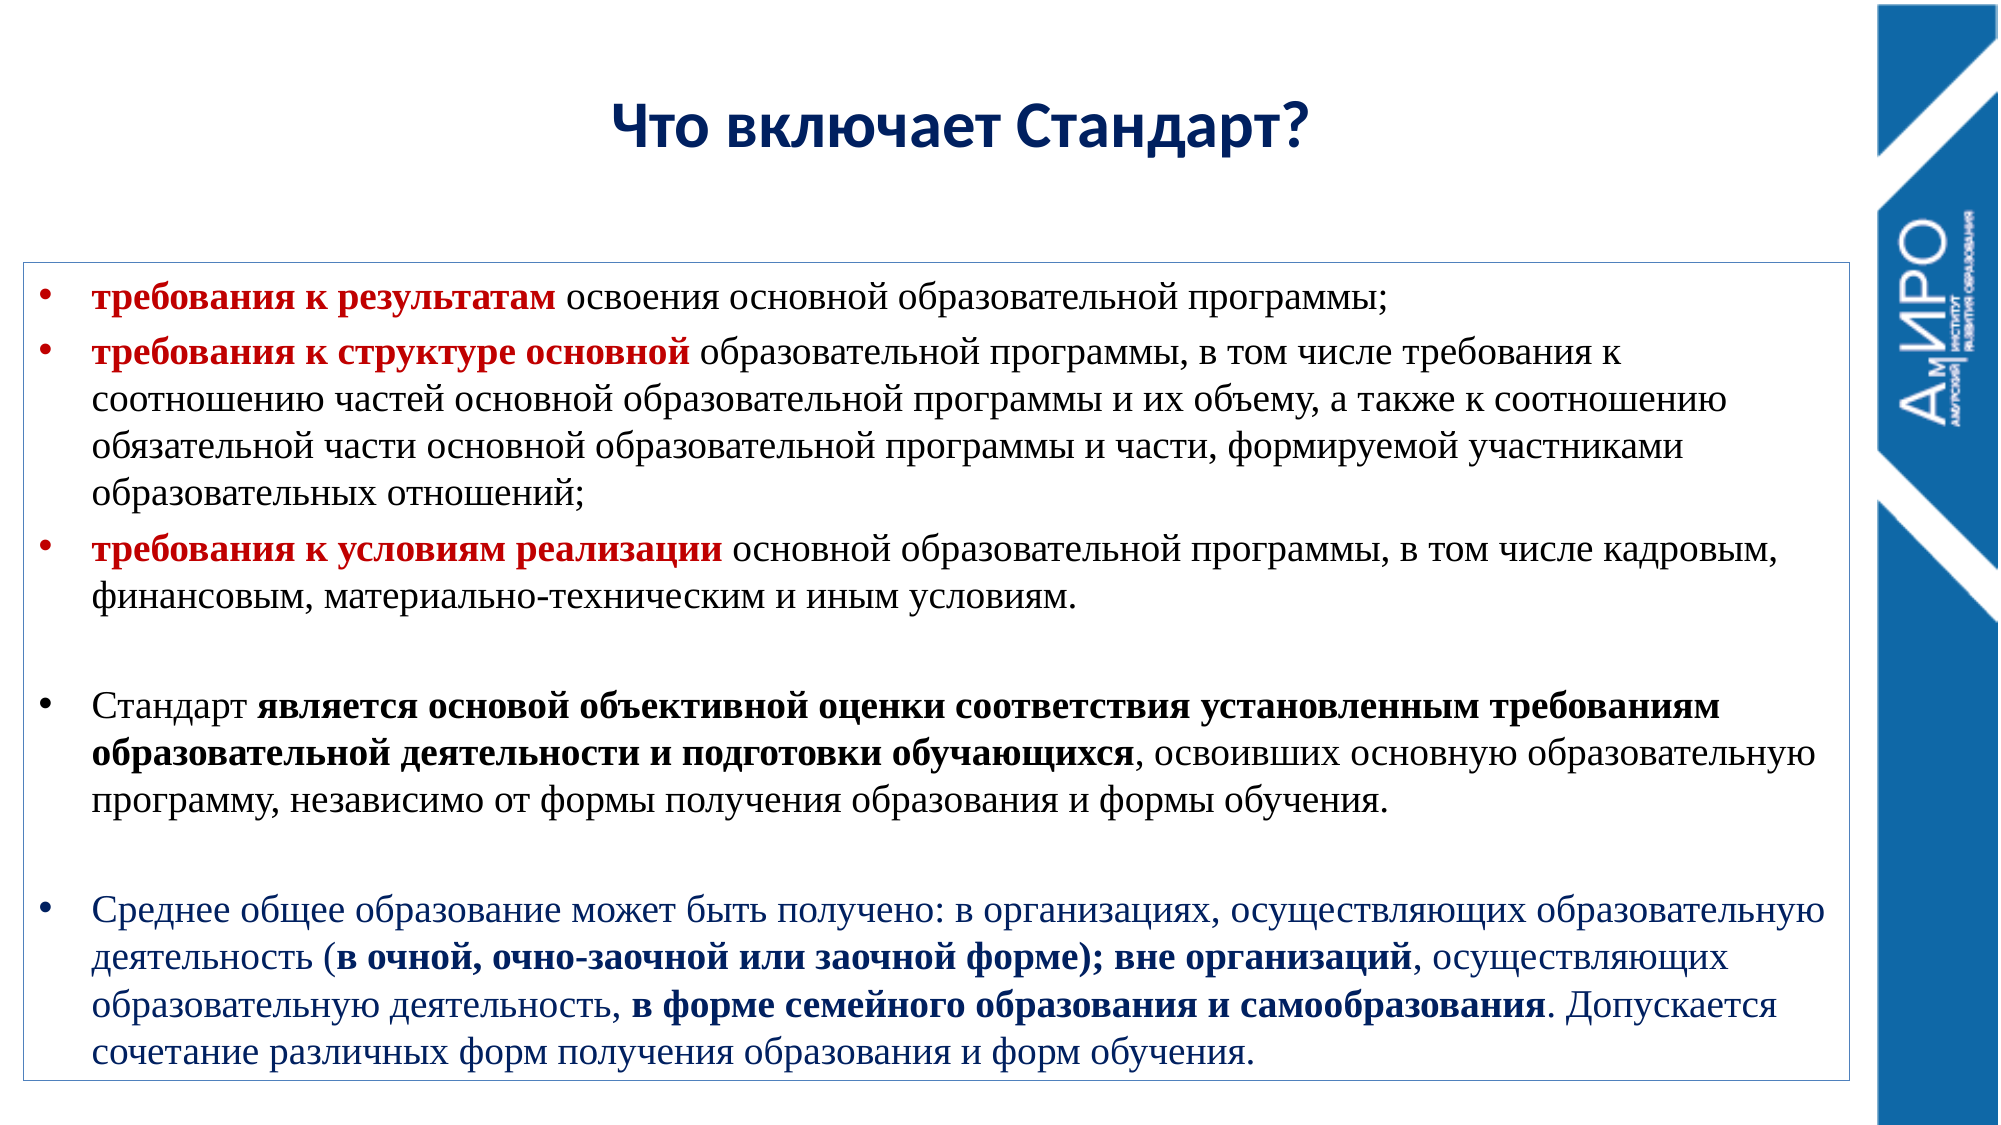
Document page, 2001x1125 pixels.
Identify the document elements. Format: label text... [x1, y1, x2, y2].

picture [1876, 3, 1999, 1125]
list требования к результатам освоения основной образовательной программы; требования к структуре основной образовательной программы, в том числе требования к соотношению частей основной образовательной программы и их объему, а также к соотношению обязательной части основной образовательной программы и части, формируемой участниками образовательных отношений; требования к условиям реализации основной образовательной программы, в том числе кадровым, финансовым, материально-техническим и иным условиям. Стандарт является основой объективной оценки соответствия установленным требованиям образовательной деятельности и подготовки обучающихся, освоивших основную образовательную программу, независимо от формы получения образования и формы обучения. Среднее общее образование может быть получено: в организациях, осуществляющих образовательную деятельность (в очной, очно-заочной или заочной форме); вне организаций, осуществляющих образовательную деятельность, в форме семейного образования и самообразования. Допускается сочетание различных форм получения образования и форм обучения. [23, 262, 1850, 1081]
title Что включает Стандарт? [23, 45, 1871, 197]
